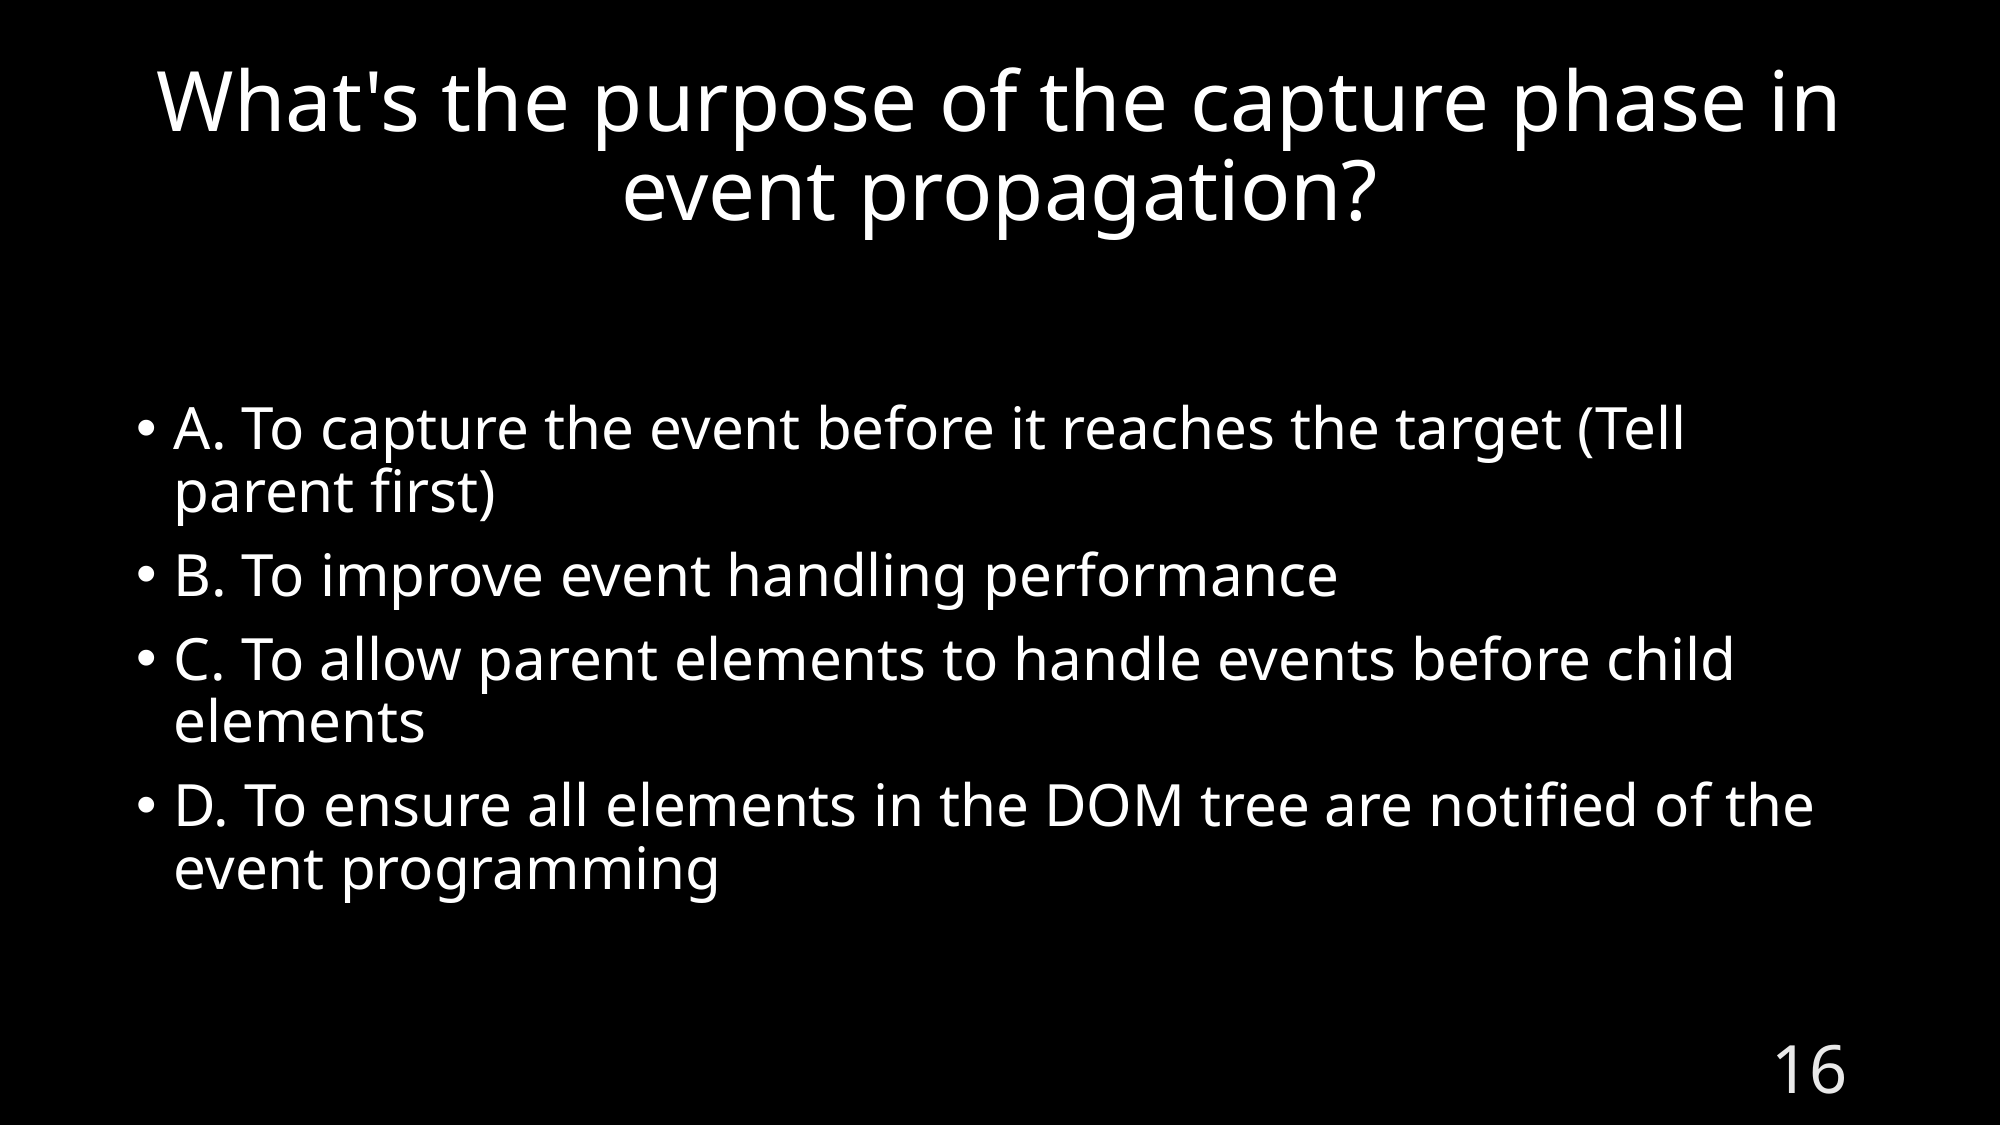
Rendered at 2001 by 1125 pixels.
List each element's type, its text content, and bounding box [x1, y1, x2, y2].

text_box A. To capture the event before it reaches the target (Tell parent first) B. To improve event handling performance C. To allow parent elements to handle events before child elements D. To ensure all elements in the DOM tree are notified of the event programming. [121, 262, 1888, 1039]
slide_number 16 [1412, 1042, 1863, 1103]
text_box What's the purpose of the capture phase in event propagation? [137, 14, 1863, 262]
